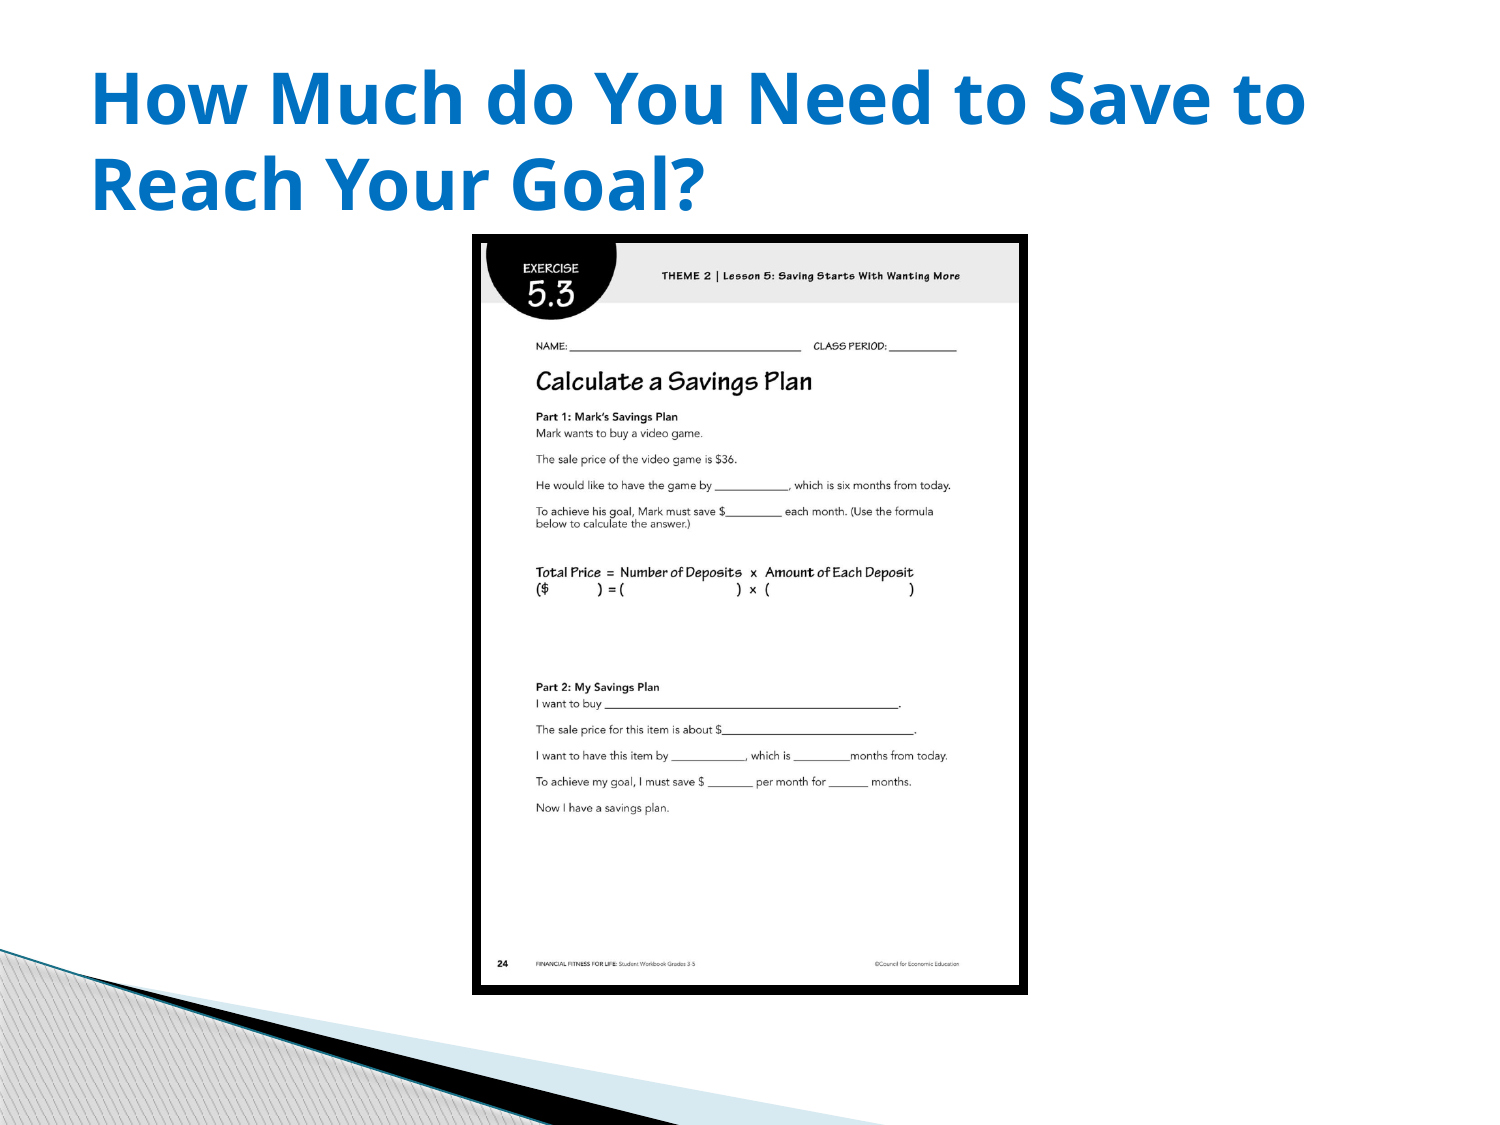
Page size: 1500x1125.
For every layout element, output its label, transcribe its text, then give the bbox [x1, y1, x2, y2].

title How Much do You Need to Save to Reach Your Goal? [75, 45, 1425, 233]
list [480, 242, 1020, 986]
